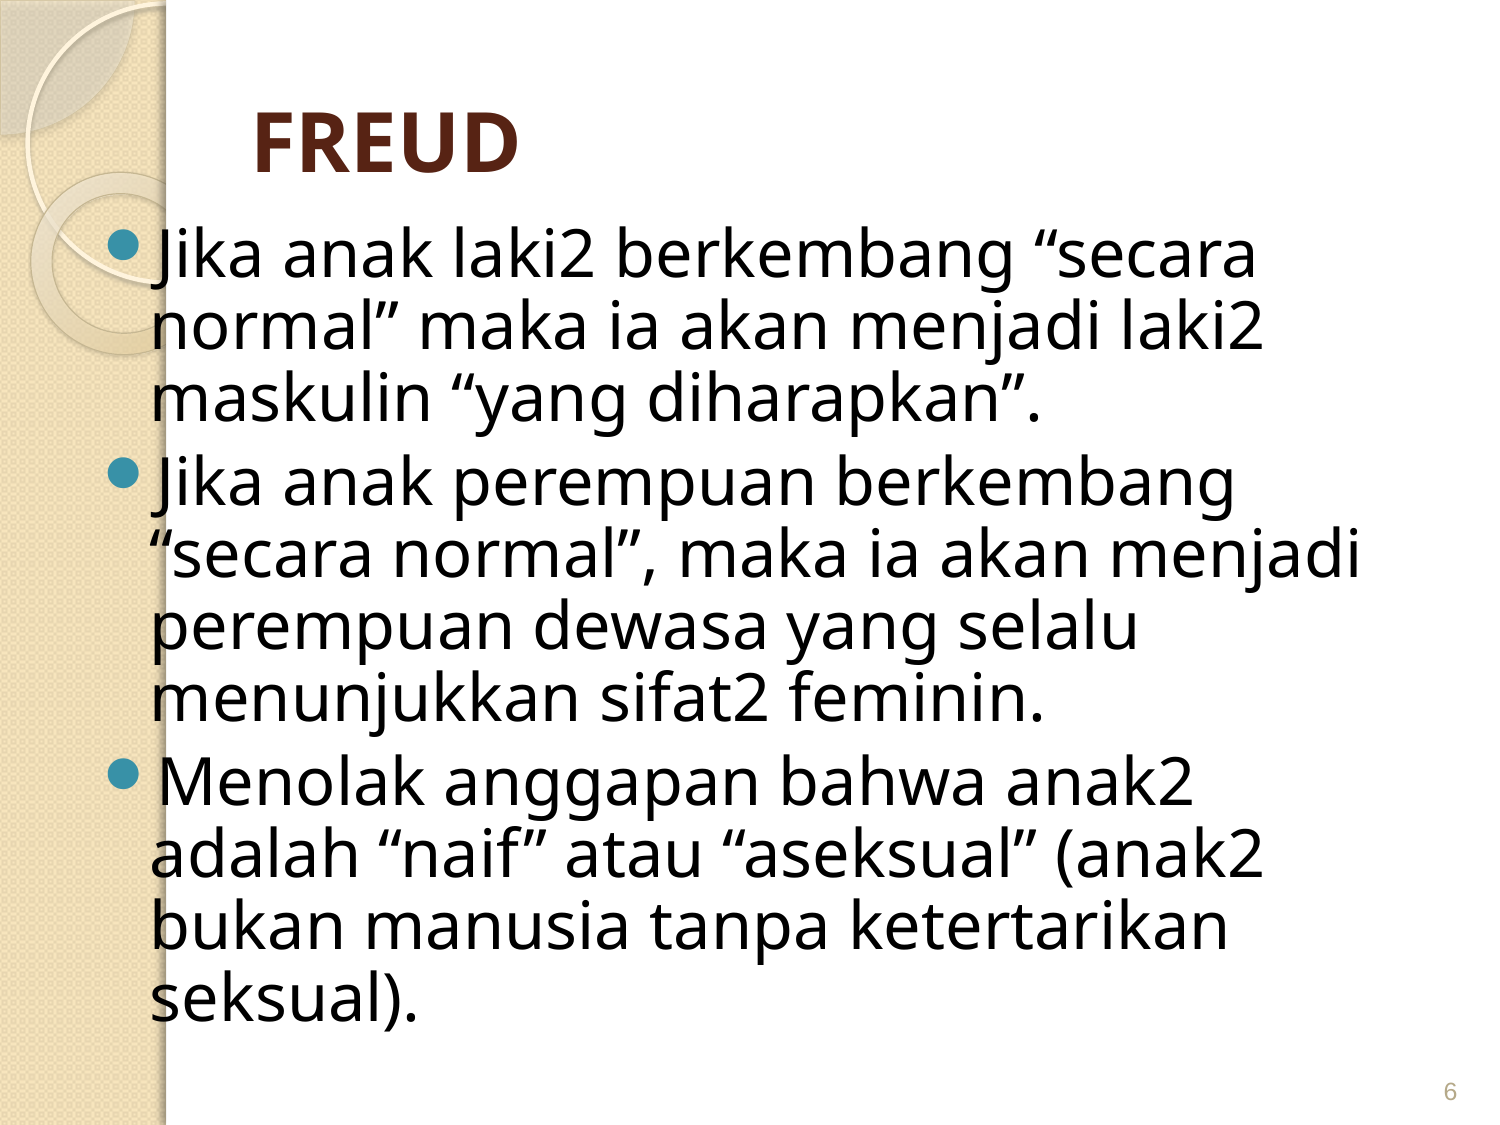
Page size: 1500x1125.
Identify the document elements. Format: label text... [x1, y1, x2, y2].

list Jika anak laki2 berkembang “secara normal” maka ia akan menjadi laki2 maskulin “yang diharapkan”. Jika anak perempuan berkembang “secara normal”, maka ia akan menjadi perempuan dewasa yang selalu menunjukkan sifat2 feminin. Menolak anggapan bahwa anak2 adalah “naif” atau “aseksual” (anak2 bukan manusia tanpa ketertarikan seksual). [75, 212, 1425, 1005]
title FREUD [235, 45, 1466, 233]
slide_number 6 [1413, 1034, 1488, 1113]
